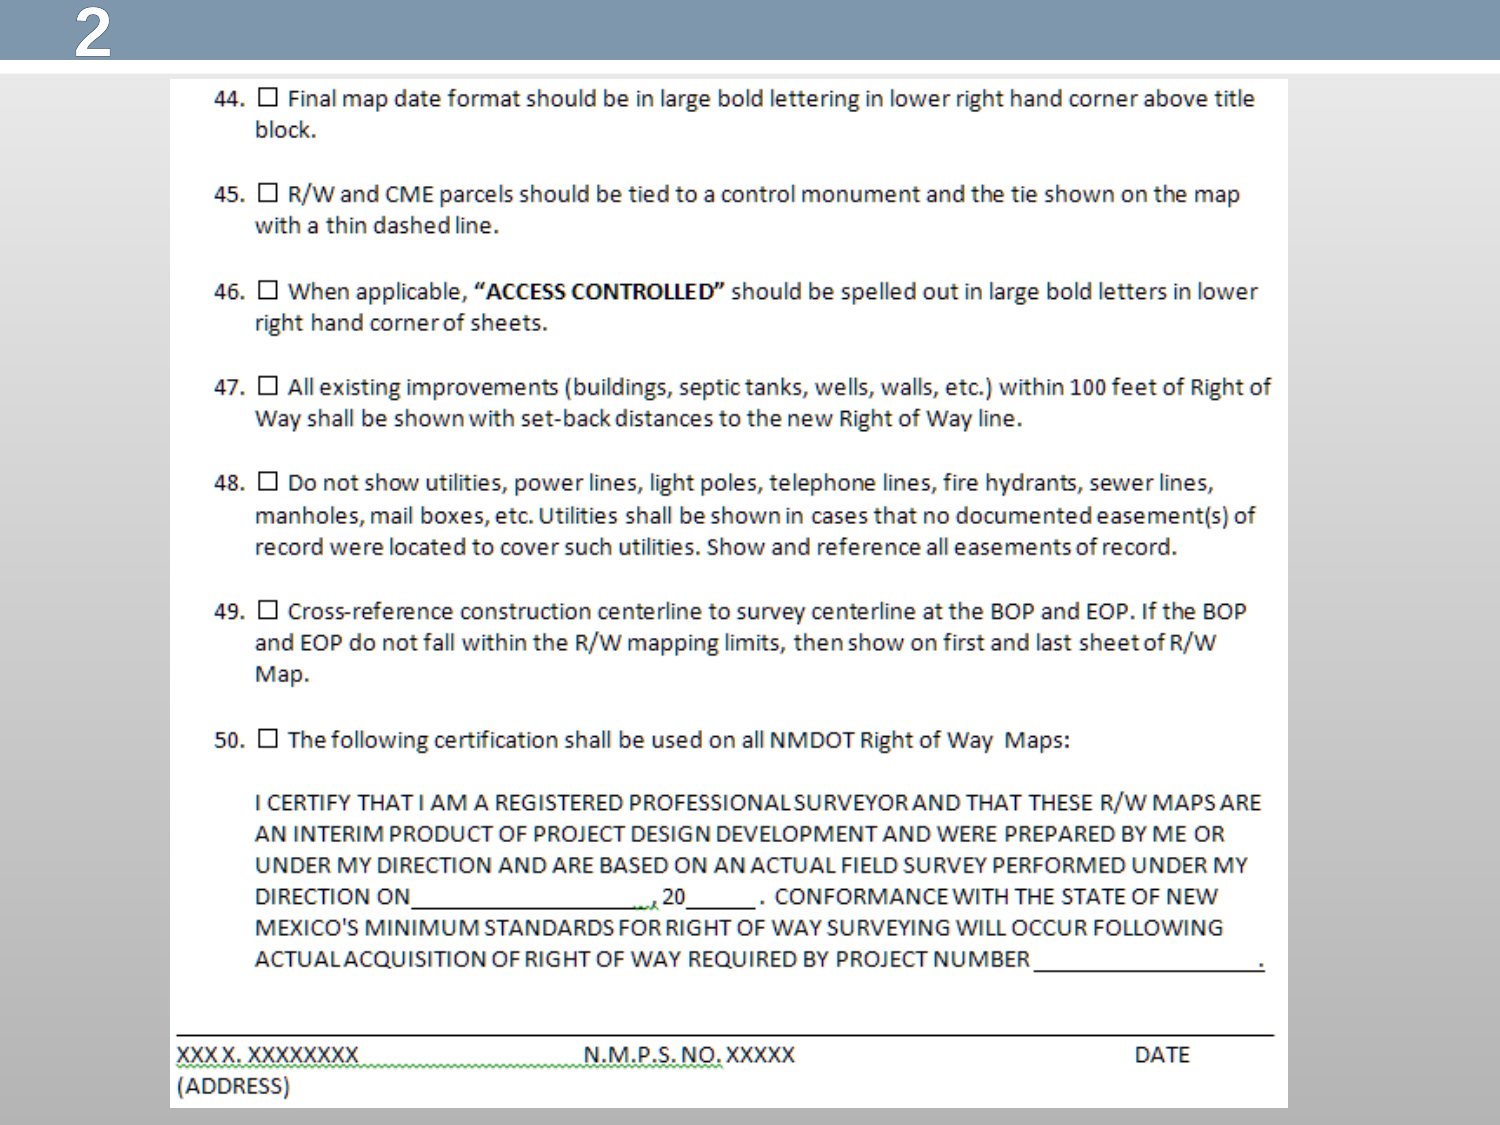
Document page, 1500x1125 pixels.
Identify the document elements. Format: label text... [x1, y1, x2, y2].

picture [170, 78, 1288, 1108]
text_box 2 [58, 0, 128, 78]
